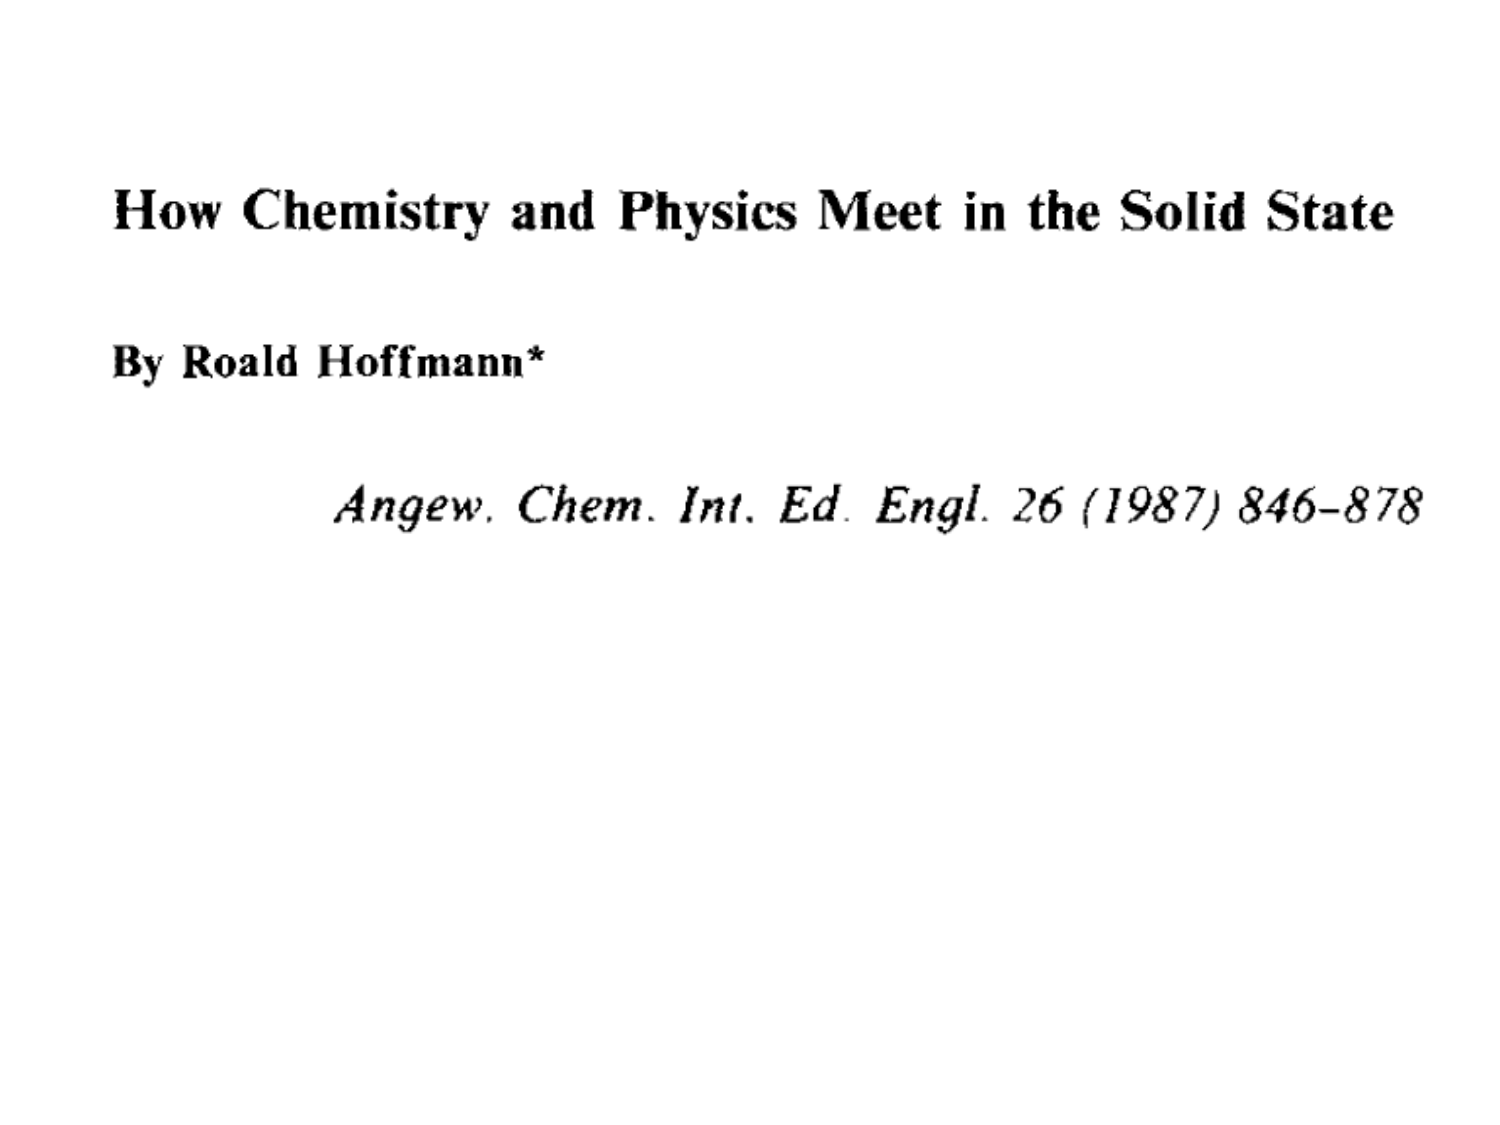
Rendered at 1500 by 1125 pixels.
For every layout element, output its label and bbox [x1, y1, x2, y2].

picture [86, 153, 1438, 402]
picture [319, 466, 1438, 544]
